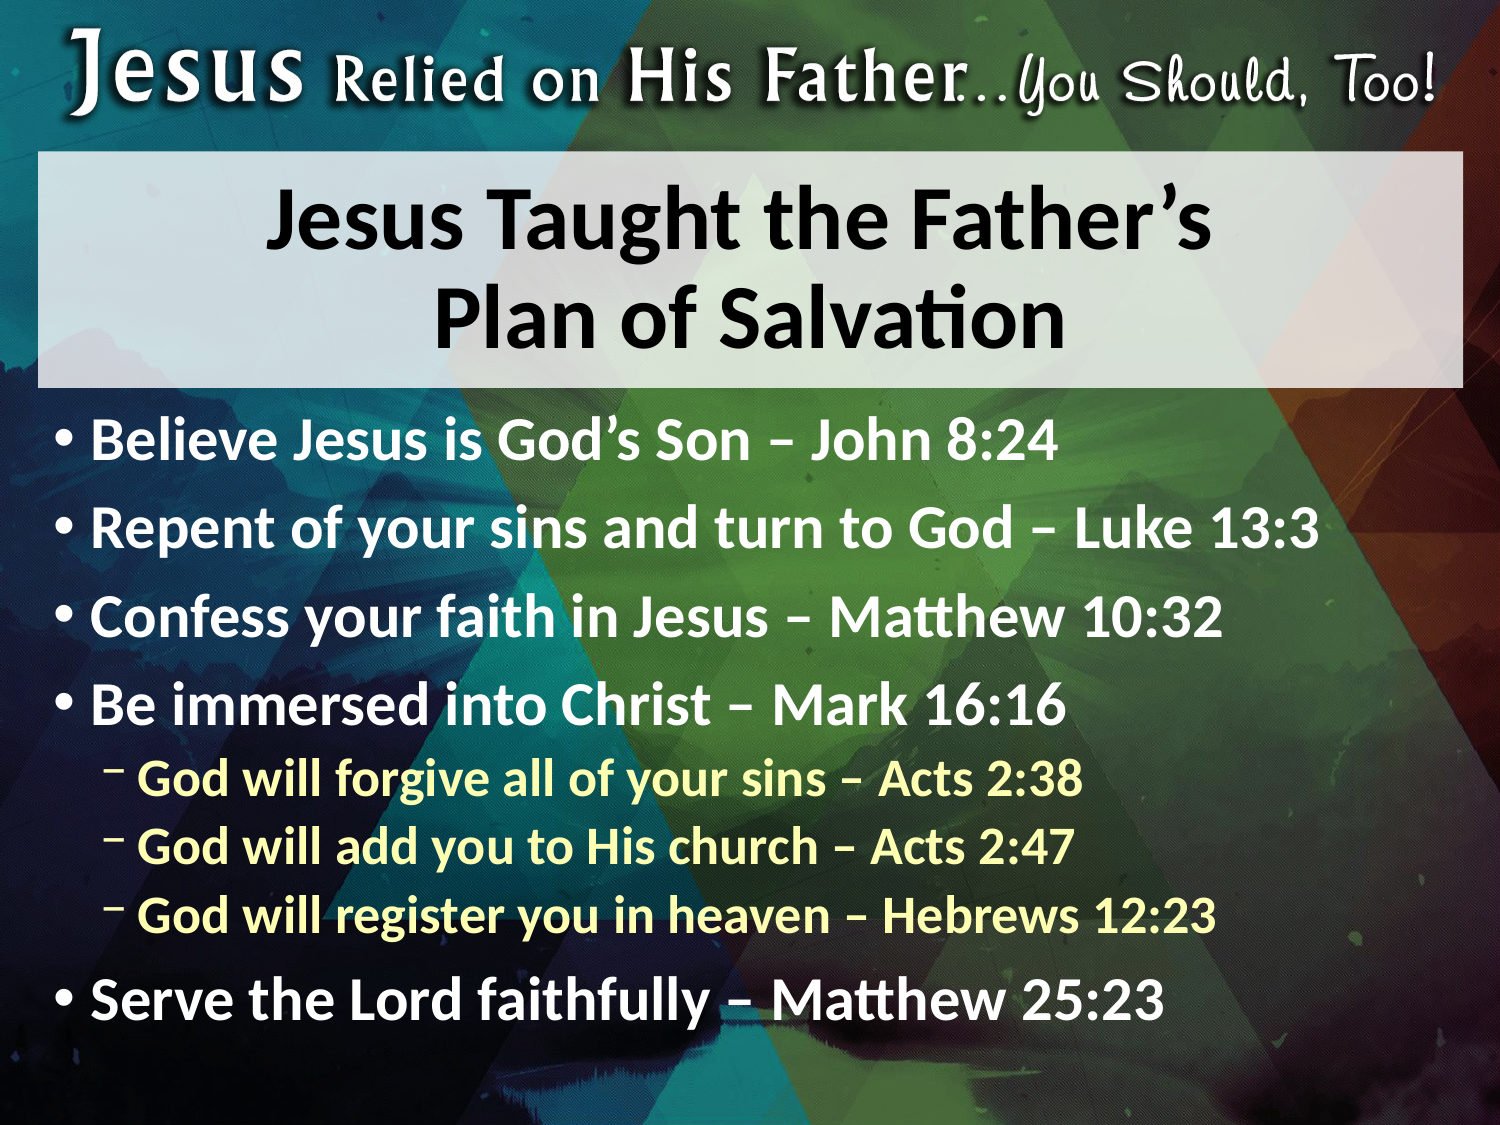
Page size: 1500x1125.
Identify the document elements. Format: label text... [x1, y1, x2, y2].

list Believe Jesus is God’s Son – John 8:24 Repent of your sins and turn to God – Luke 13:3 Confess your faith in Jesus – Matthew 10:32 Be immersed into Christ – Mark 16:16 God will forgive all of your sins – Acts 2:38 God will add you to His church – Acts 2:47 God will register you in heaven – Hebrews 12:23 Serve the Lord faithfully – Matthew 25:23 [38, 399, 1483, 1125]
title Jesus Taught the Father’s Plan of Salvation [38, 151, 1464, 388]
picture [0, 0, 1500, 1125]
